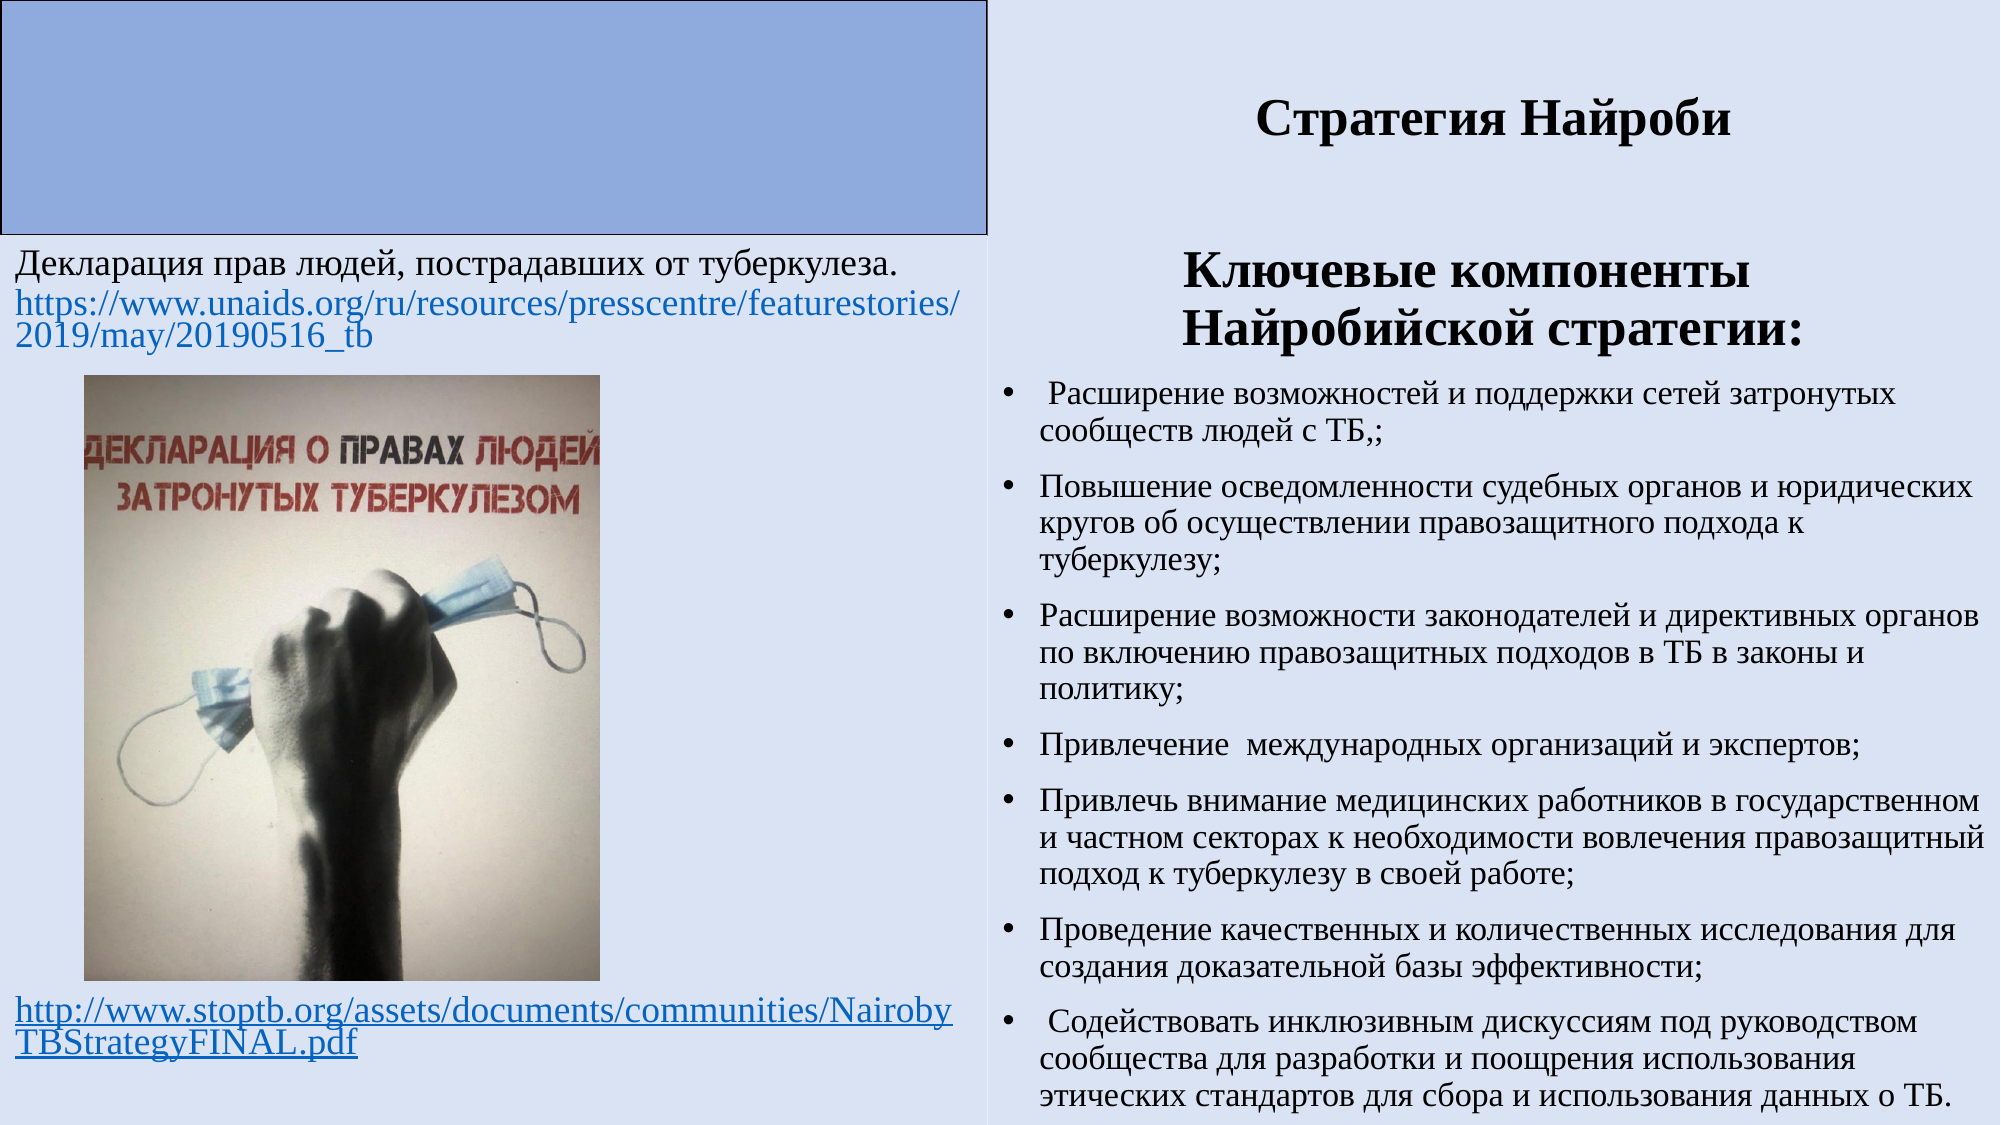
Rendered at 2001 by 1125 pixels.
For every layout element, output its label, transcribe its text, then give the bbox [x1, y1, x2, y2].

text_box [0, 0, 987, 235]
list Декларация прав людей, пострадавших от туберкулеза. https://www.unaids.org/ru/resources/presscentre/featurestories/2019/may/20190516_tb http://www.stoptb.org/assets/documents/communities/NairobyTBStrategyFINAL.pdf [0, 235, 987, 1125]
list Стратегия Найроби Ключевые компоненты Найробийской стратегии: Расширение возможностей и поддержки сетей затронутых сообществ людей с ТБ,; Повышение осведомленности судебных органов и юридических кругов об осуществлении правозащитного подхода к туберкулезу; Расширение возможности законодателей и директивных органов по включению правозащитных подходов в ТБ в законы и политику; Привлечение международных организаций и экспертов; Привлечь внимание медицинских работников в государственном и частном секторах к необходимости вовлечения правозащитный подход к туберкулезу в своей работе; Проведение качественных и количественных исследования для создания доказательной базы эффективности; Содействовать инклюзивным дискуссиям под руководством сообщества для разработки и поощрения использования этических стандартов для сбора и использования данных о ТБ. [987, 0, 2000, 1125]
picture [84, 375, 600, 982]
